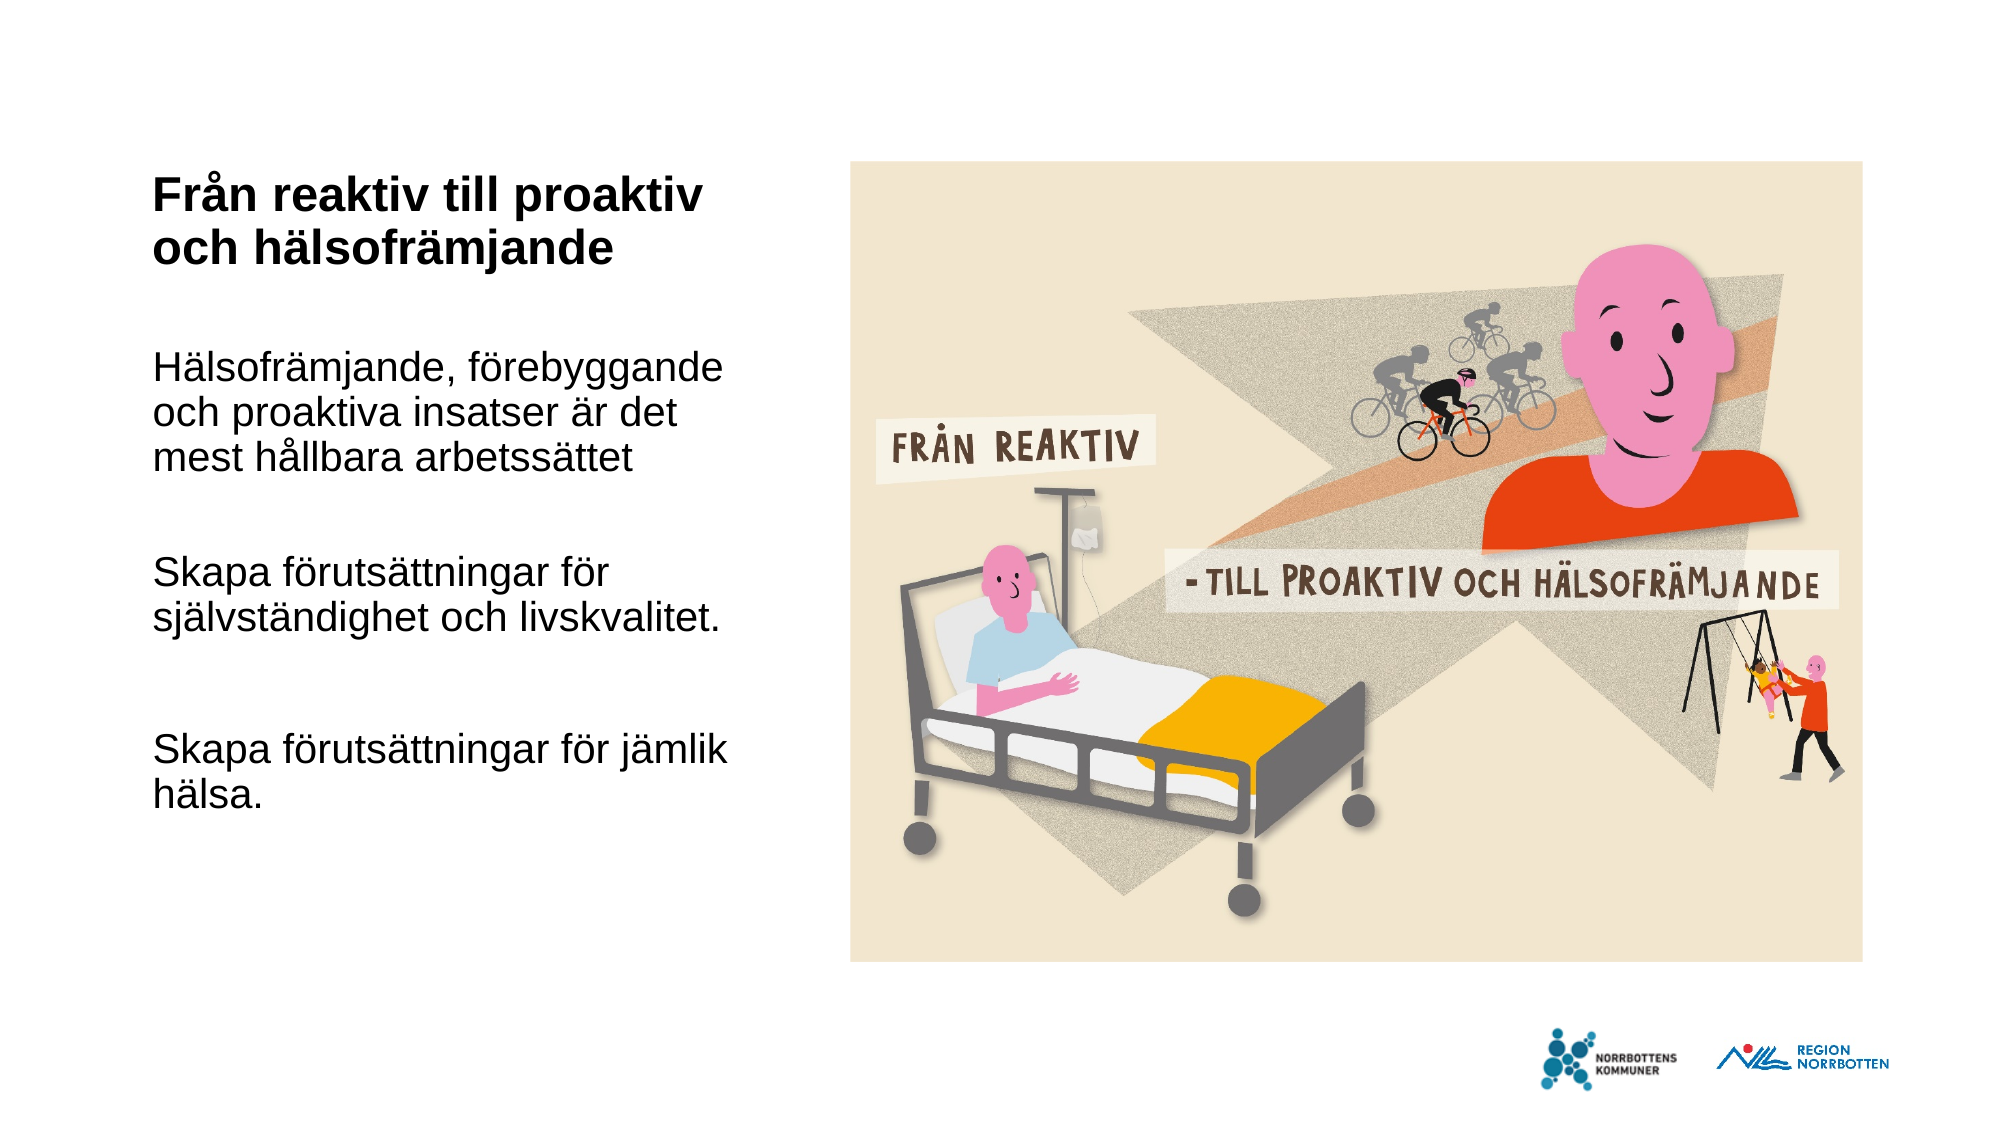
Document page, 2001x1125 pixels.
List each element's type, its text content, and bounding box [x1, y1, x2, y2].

list Hälsofrämjande, förebyggande och proaktiva insatser är det mest hållbara arbetssättet Skapa förutsättningar för självständighet och livskvalitet. Skapa förutsättningar för jämlik hälsa. [137, 337, 783, 963]
picture [1529, 1023, 1711, 1097]
picture [1713, 1037, 1891, 1082]
picture [850, 161, 1863, 962]
title Från reaktiv till proaktiv och hälsofrämjande [137, 161, 783, 283]
